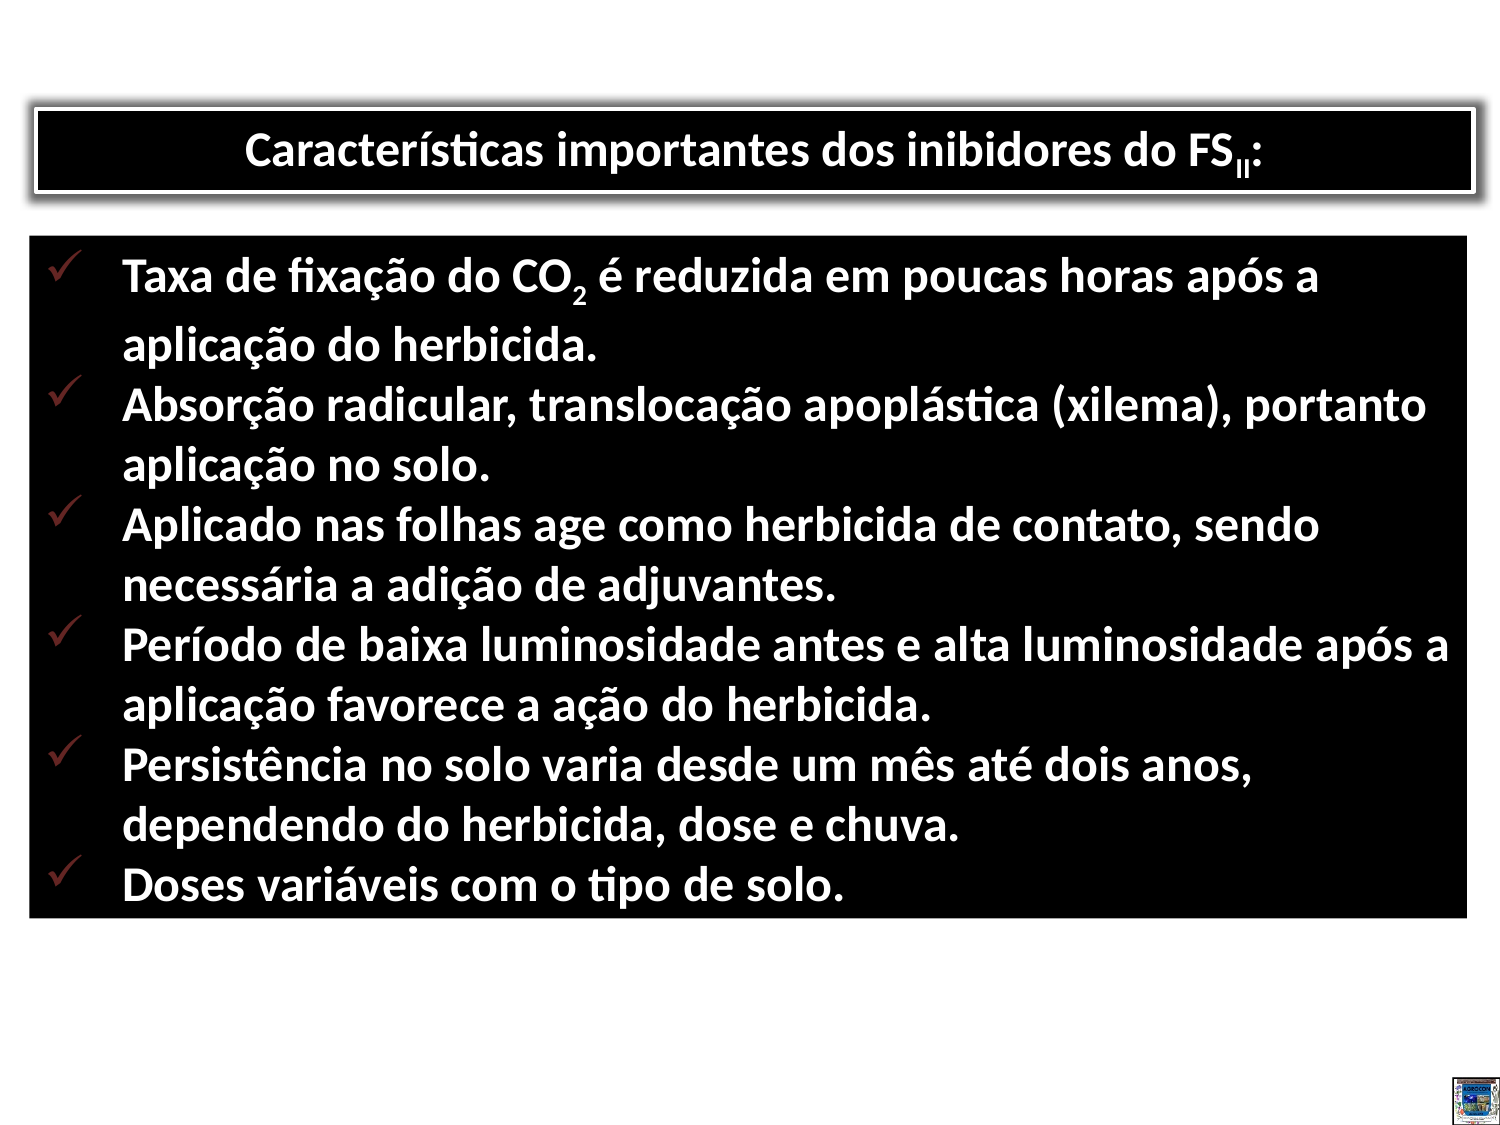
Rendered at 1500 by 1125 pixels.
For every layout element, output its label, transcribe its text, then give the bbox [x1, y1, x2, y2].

text_box Taxa de fixação do CO2 é reduzida em poucas horas após a aplicação do herbicida. Absorção radicular, translocação apoplástica (xilema), portanto aplicação no solo. Aplicado nas folhas age como herbicida de contato, sendo necessária a adição de adjuvantes. Período de baixa luminosidade antes e alta luminosidade após a aplicação favorece a ação do herbicida. Persistência no solo varia desde um mês até dois anos, dependendo do herbicida, dose e chuva. Doses variáveis com o tipo de solo. [29, 235, 1467, 919]
text_box Características importantes dos inibidores do FSII: [34, 107, 1476, 194]
picture [1452, 1077, 1500, 1125]
